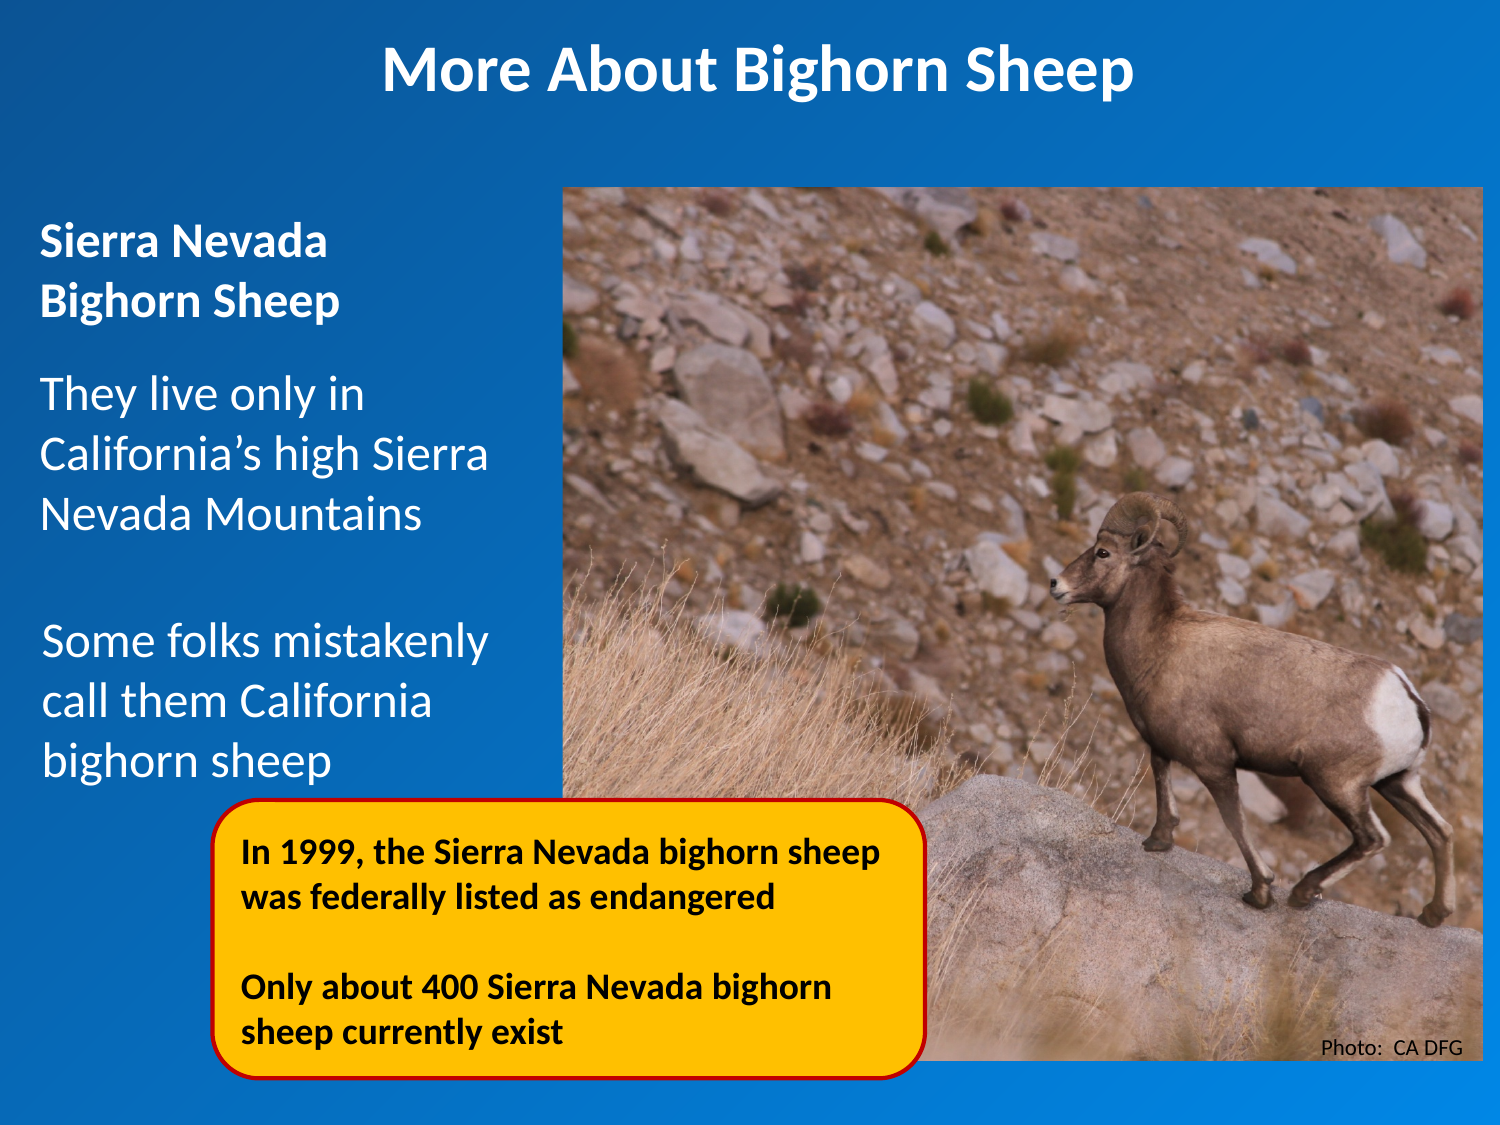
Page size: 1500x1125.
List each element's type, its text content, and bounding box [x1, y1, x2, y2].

text_box In 1999, the Sierra Nevada bighorn sheep was federally listed as endangered Only about 400 Sierra Nevada bighorn sheep currently exist [210, 797, 906, 1081]
text_box They live only in California’s high Sierra Nevada Mountains [24, 353, 557, 548]
text_box Some folks mistakenly call them California bighorn sheep [26, 599, 516, 795]
picture [562, 187, 1483, 1063]
text_box Sierra Nevada Bighorn Sheep [24, 199, 488, 335]
text_box More About Bighorn Sheep [366, 17, 1151, 113]
